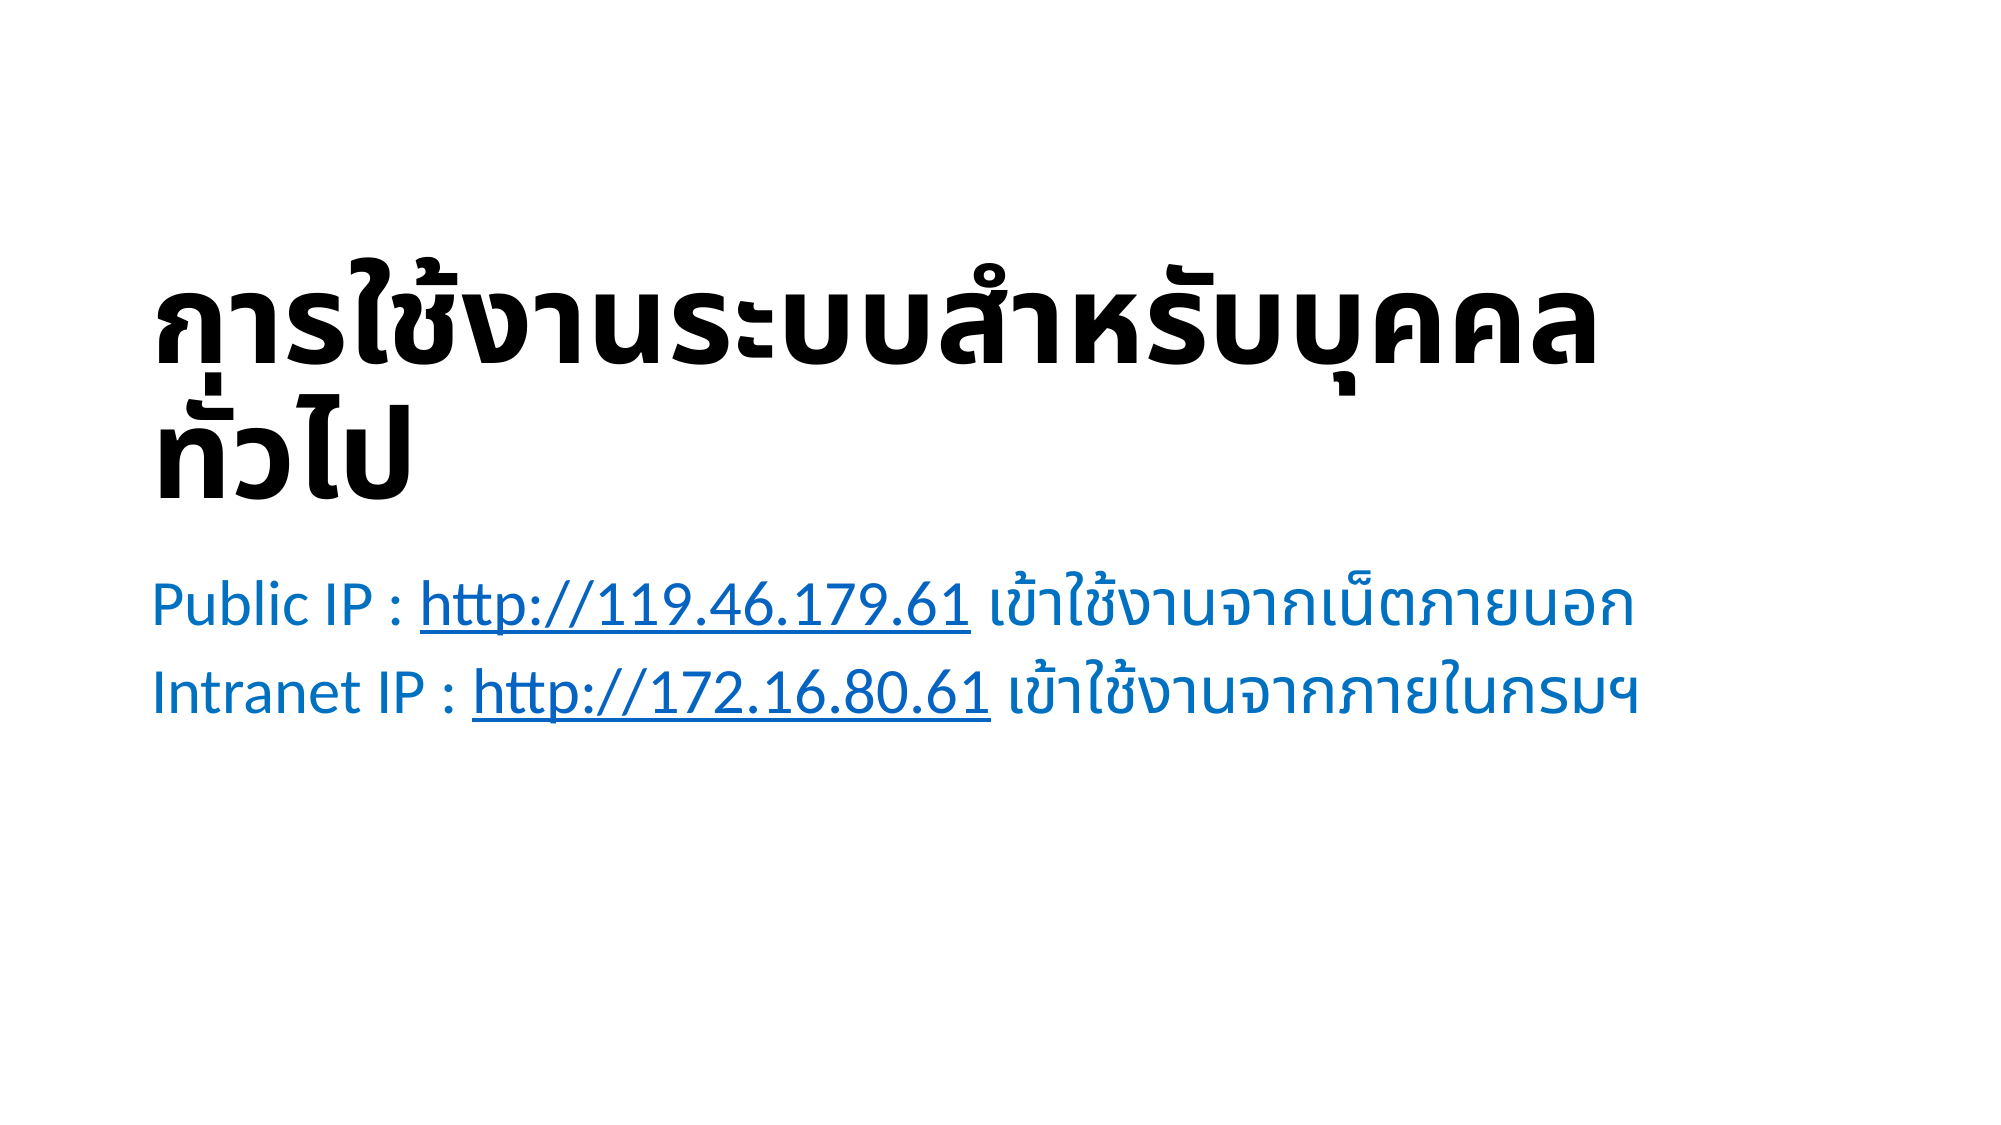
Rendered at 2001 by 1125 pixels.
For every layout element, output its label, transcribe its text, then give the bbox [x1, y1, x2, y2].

list Public IP : http://119.46.179.61 เข้าใช้งานจากเน็ตภายนอก Intranet IP : http://172.16.80.61 เข้าใช้งานจากภายในกรมฯ [136, 562, 1862, 809]
title การใช้งานระบบสำหรับบุคคลทั่วไป [136, 64, 1862, 533]
